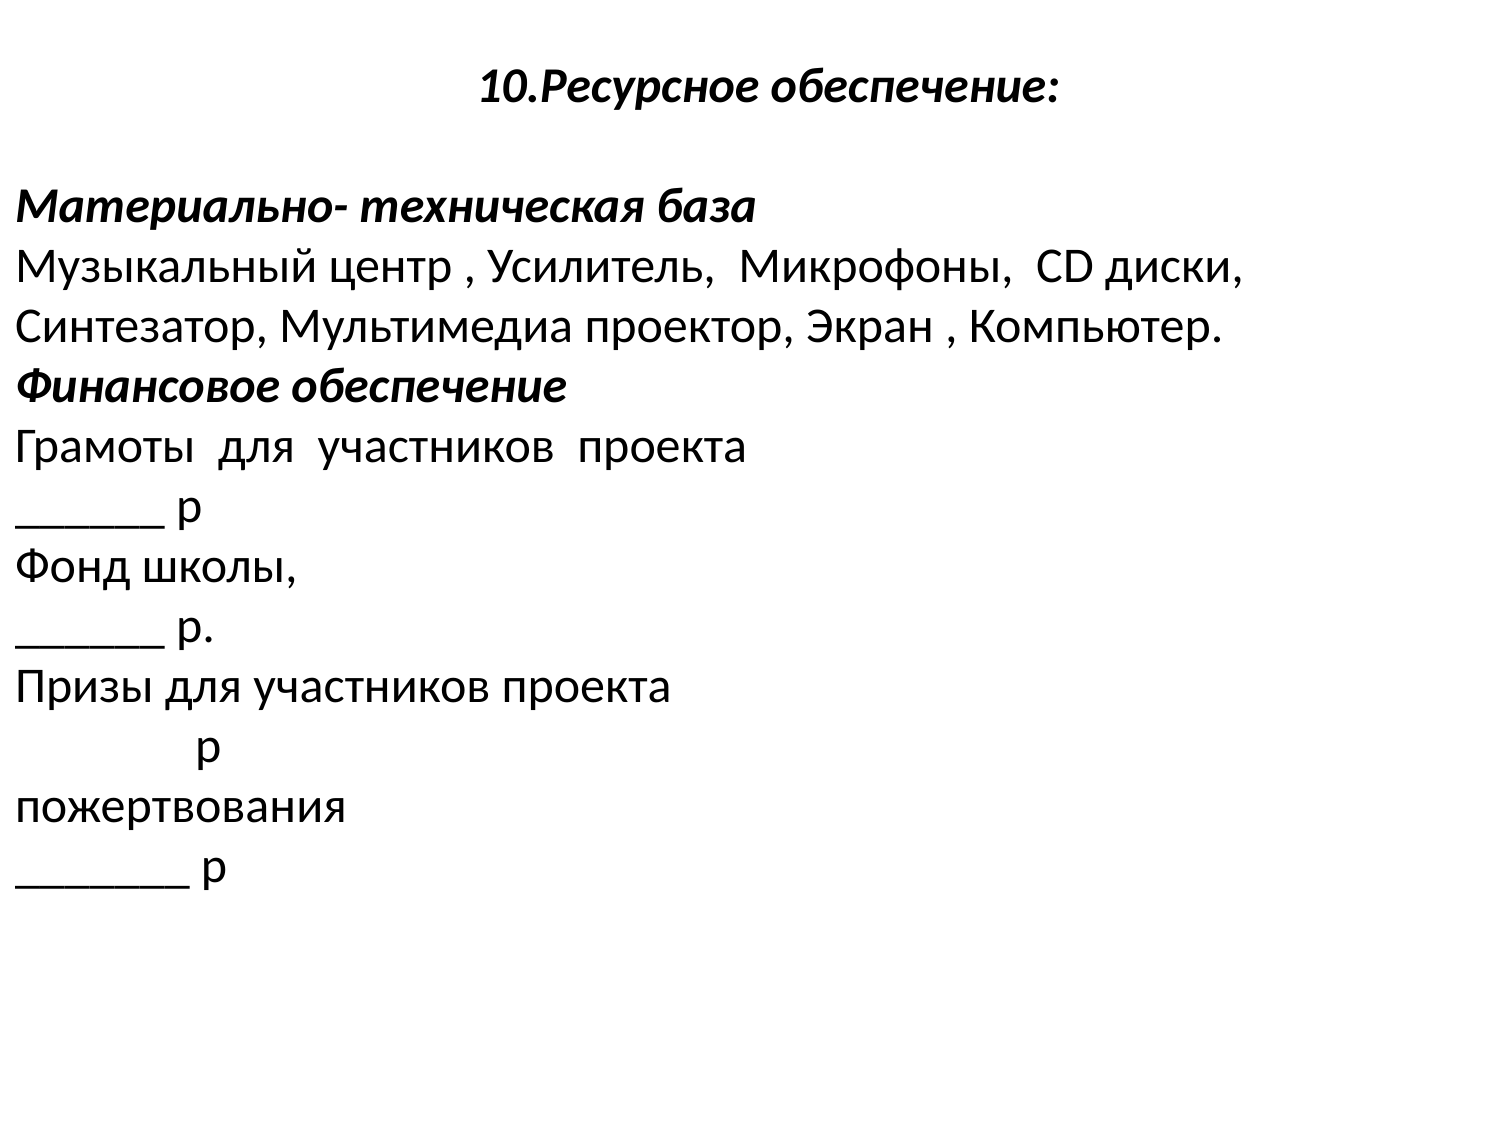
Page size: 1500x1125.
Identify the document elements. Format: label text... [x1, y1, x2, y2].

title 10.Ресурсное обеспечение: Материально- техническая база Музыкальный центр , Усилитель, Микрофоны, CD диски, Синтезатор, Мультимедиа проектор, Экран , Компьютер. Финансовое обеспечение Грамоты для участников проекта ______ р Фонд школы, ______ р. Призы для участников проекта р пожертвования _______ р [0, 45, 1500, 1083]
